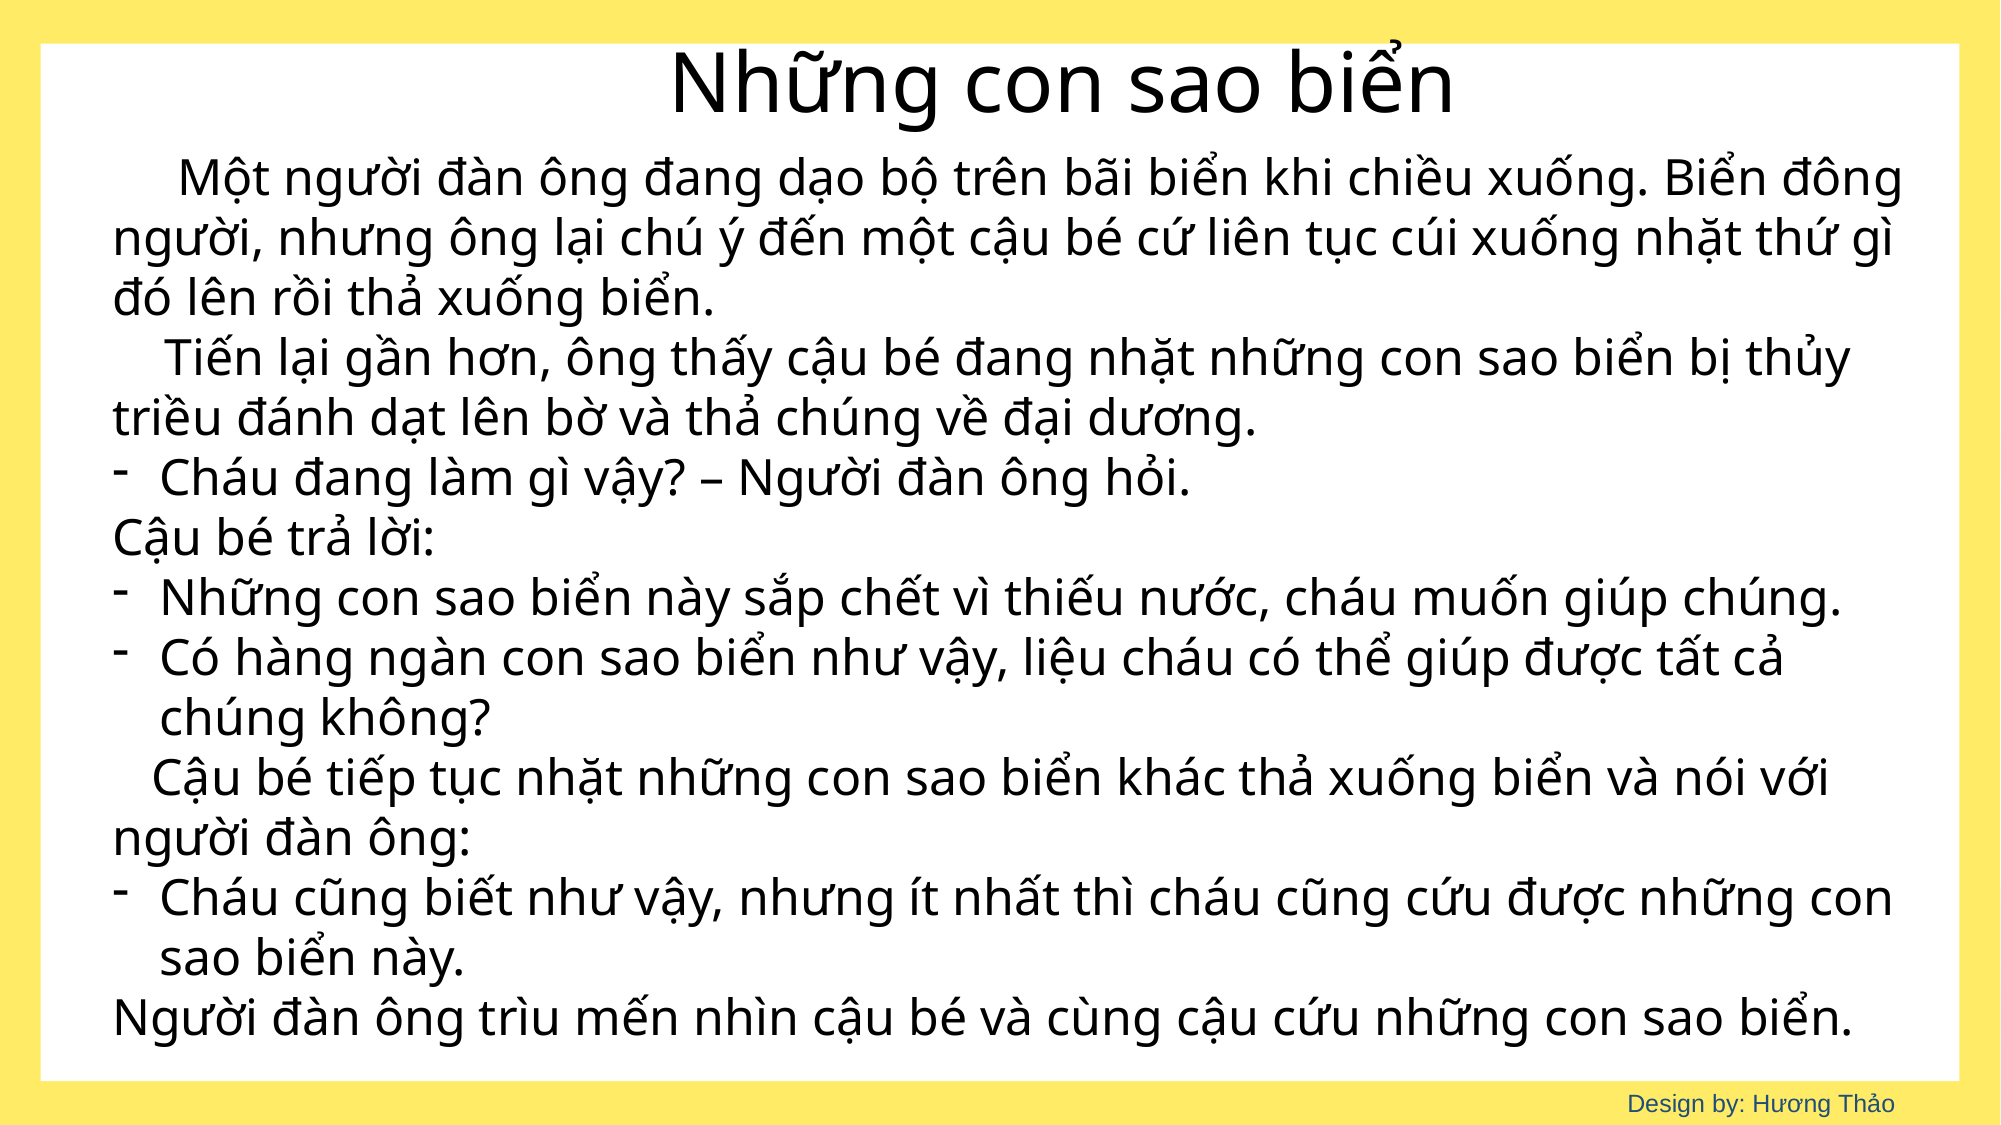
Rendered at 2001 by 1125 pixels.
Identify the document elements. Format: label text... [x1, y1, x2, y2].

text_box Những con sao biển [654, 22, 1714, 137]
text_box Một người đàn ông đang dạo bộ trên bãi biển khi chiều xuống. Biển đông người, nhưng ông lại chú ý đến một cậu bé cứ liên tục cúi xuống nhặt thứ gì đó lên rồi thả xuống biển. Tiến lại gần hơn, ông thấy cậu bé đang nhặt những con sao biển bị thủy triều đánh dạt lên bờ và thả chúng về đại dương. Cháu đang làm gì vậy? – Người đàn ông hỏi. Cậu bé trả lời: Những con sao biển này sắp chết vì thiếu nước, cháu muốn giúp chúng. Có hàng ngàn con sao biển như vậy, liệu cháu có thể giúp được tất cả chúng không? Cậu bé tiếp tục nhặt những con sao biển khác thả xuống biển và nói với người đàn ông: Cháu cũng biết như vậy, nhưng ít nhất thì cháu cũng cứu được những con sao biển này. Người đàn ông trìu mến nhìn cậu bé và cùng cậu cứu những con sao biển. [97, 138, 1942, 1053]
